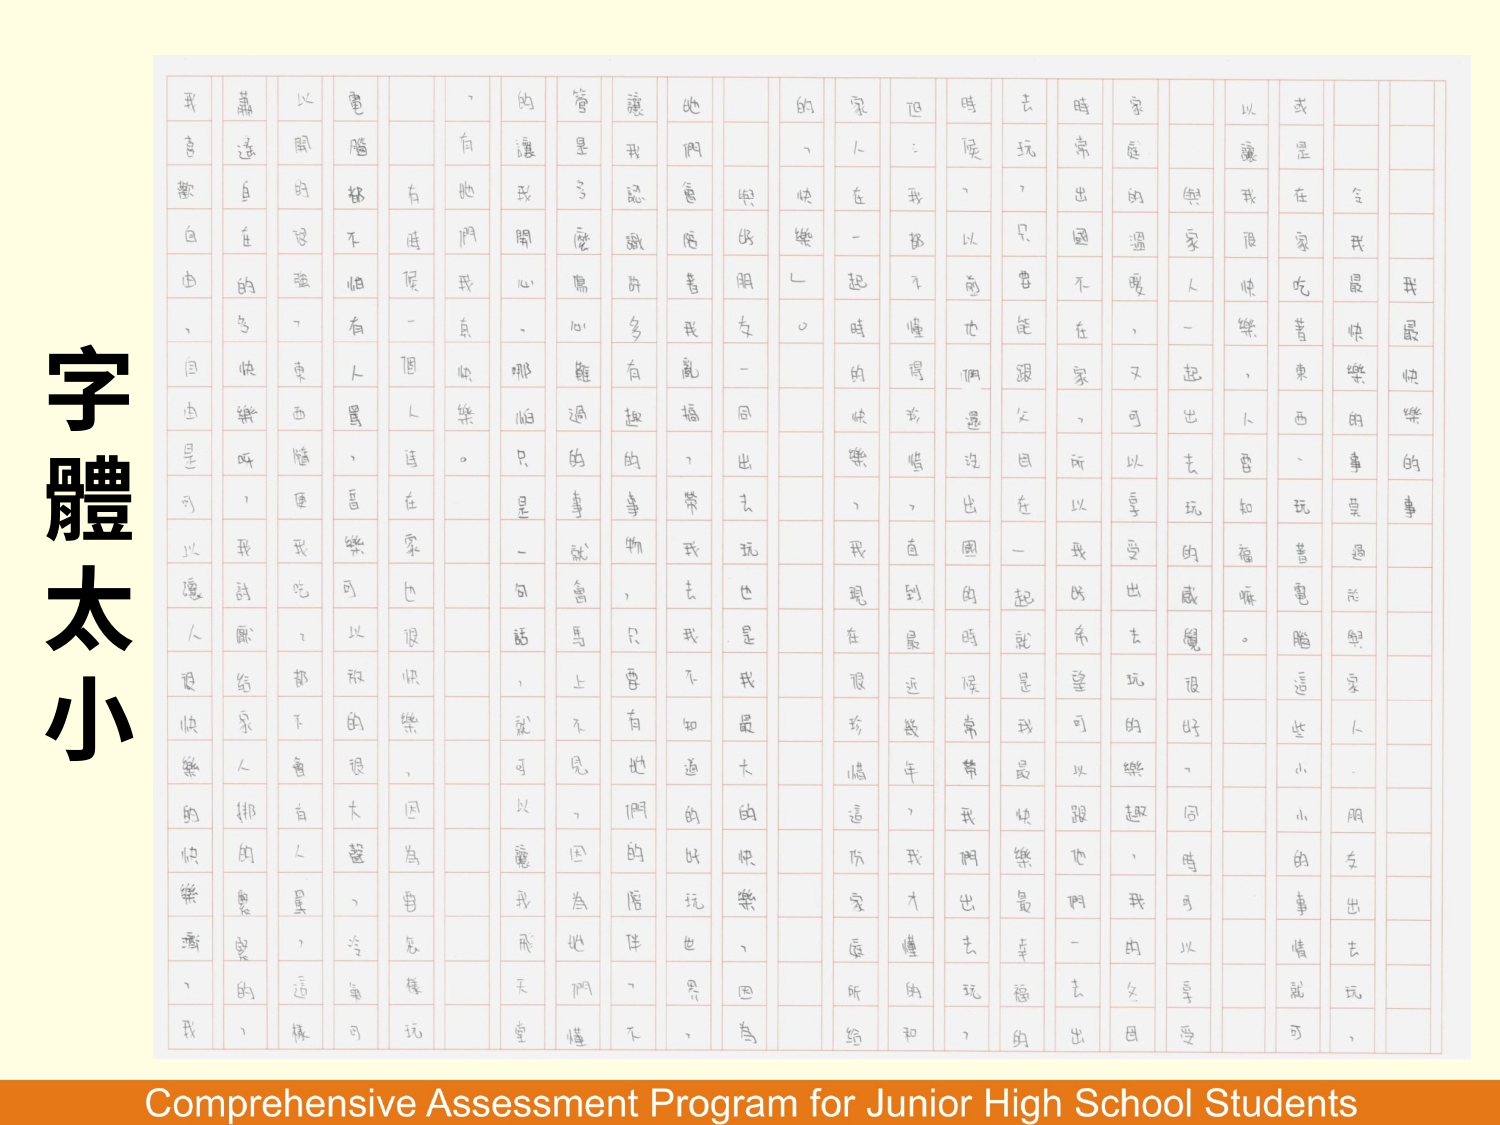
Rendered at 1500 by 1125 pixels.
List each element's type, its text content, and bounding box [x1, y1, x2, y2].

text_box 字體太小 [5, 45, 173, 1059]
picture [0, 0, 1500, 1125]
